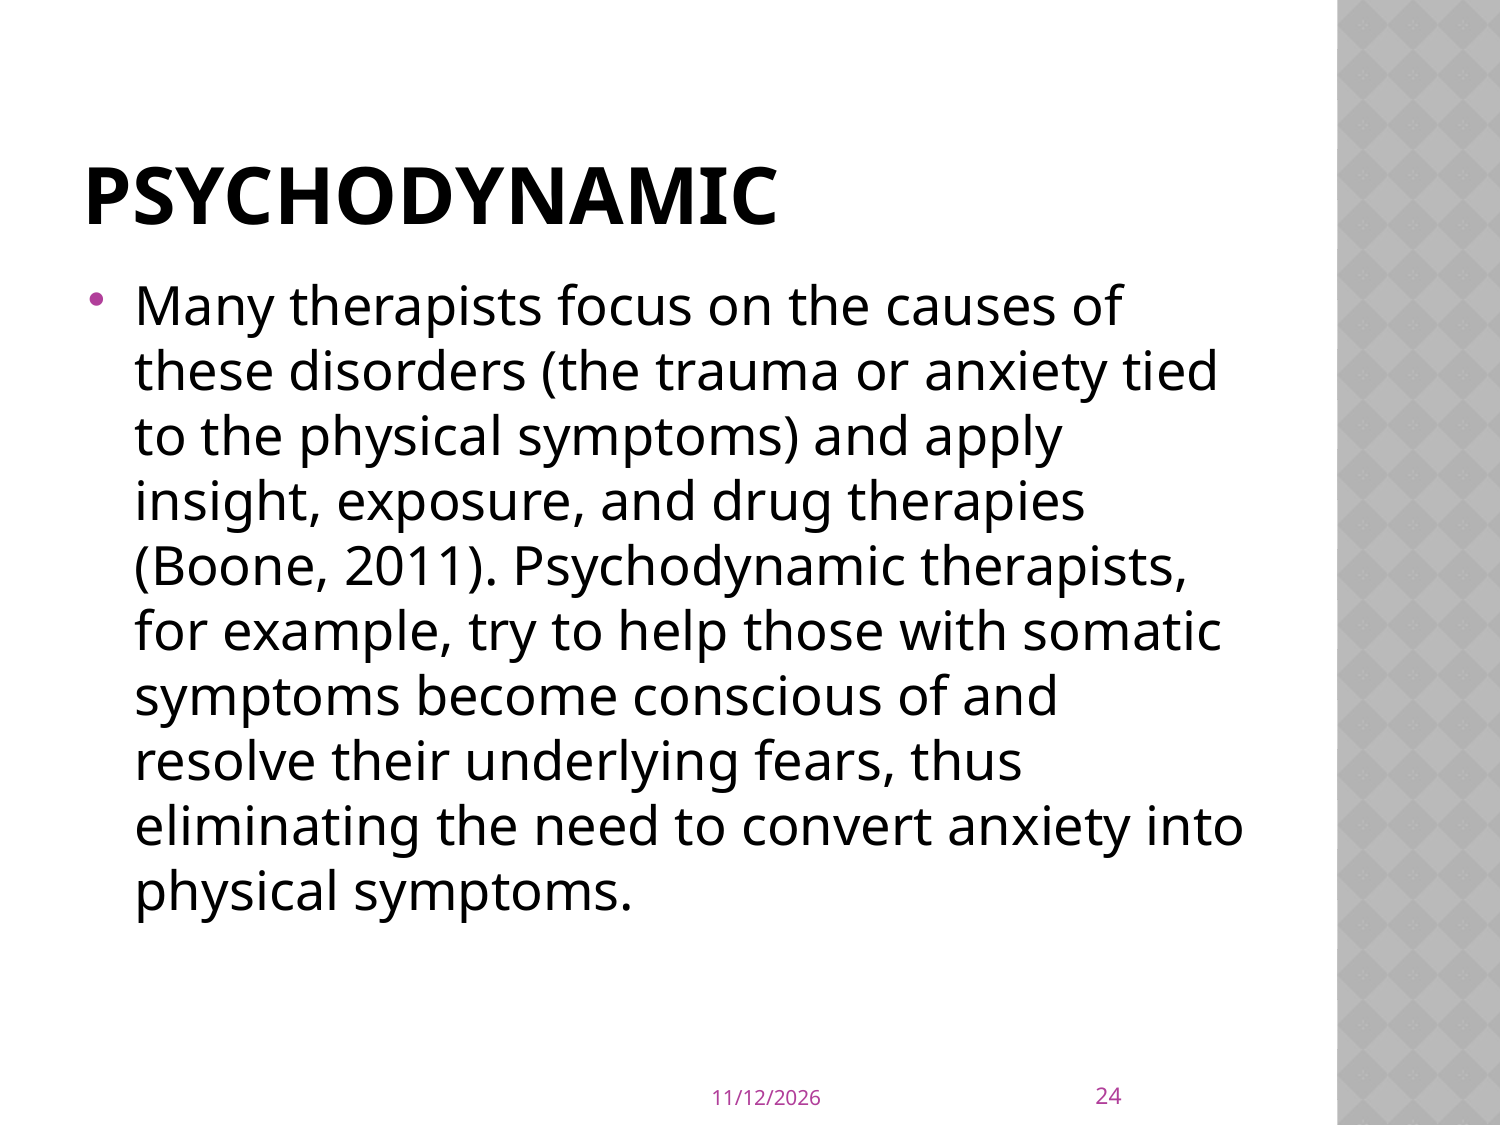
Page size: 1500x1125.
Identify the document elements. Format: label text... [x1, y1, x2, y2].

title PSYCHODYNAMIC [75, 52, 1263, 240]
list Many therapists focus on the causes of these disorders (the trauma or anxiety tied to the physical symptoms) and apply insight, exposure, and drug therapies (Boone, 2011). Psychodynamic therapists, for example, try to help those with somatic symptoms become conscious of and resolve their underlying fears, thus eliminating the need to convert anxiety into physical symptoms. [75, 264, 1263, 1059]
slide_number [696, 1075, 1025, 1113]
slide_number 24 [1025, 1075, 1122, 1113]
